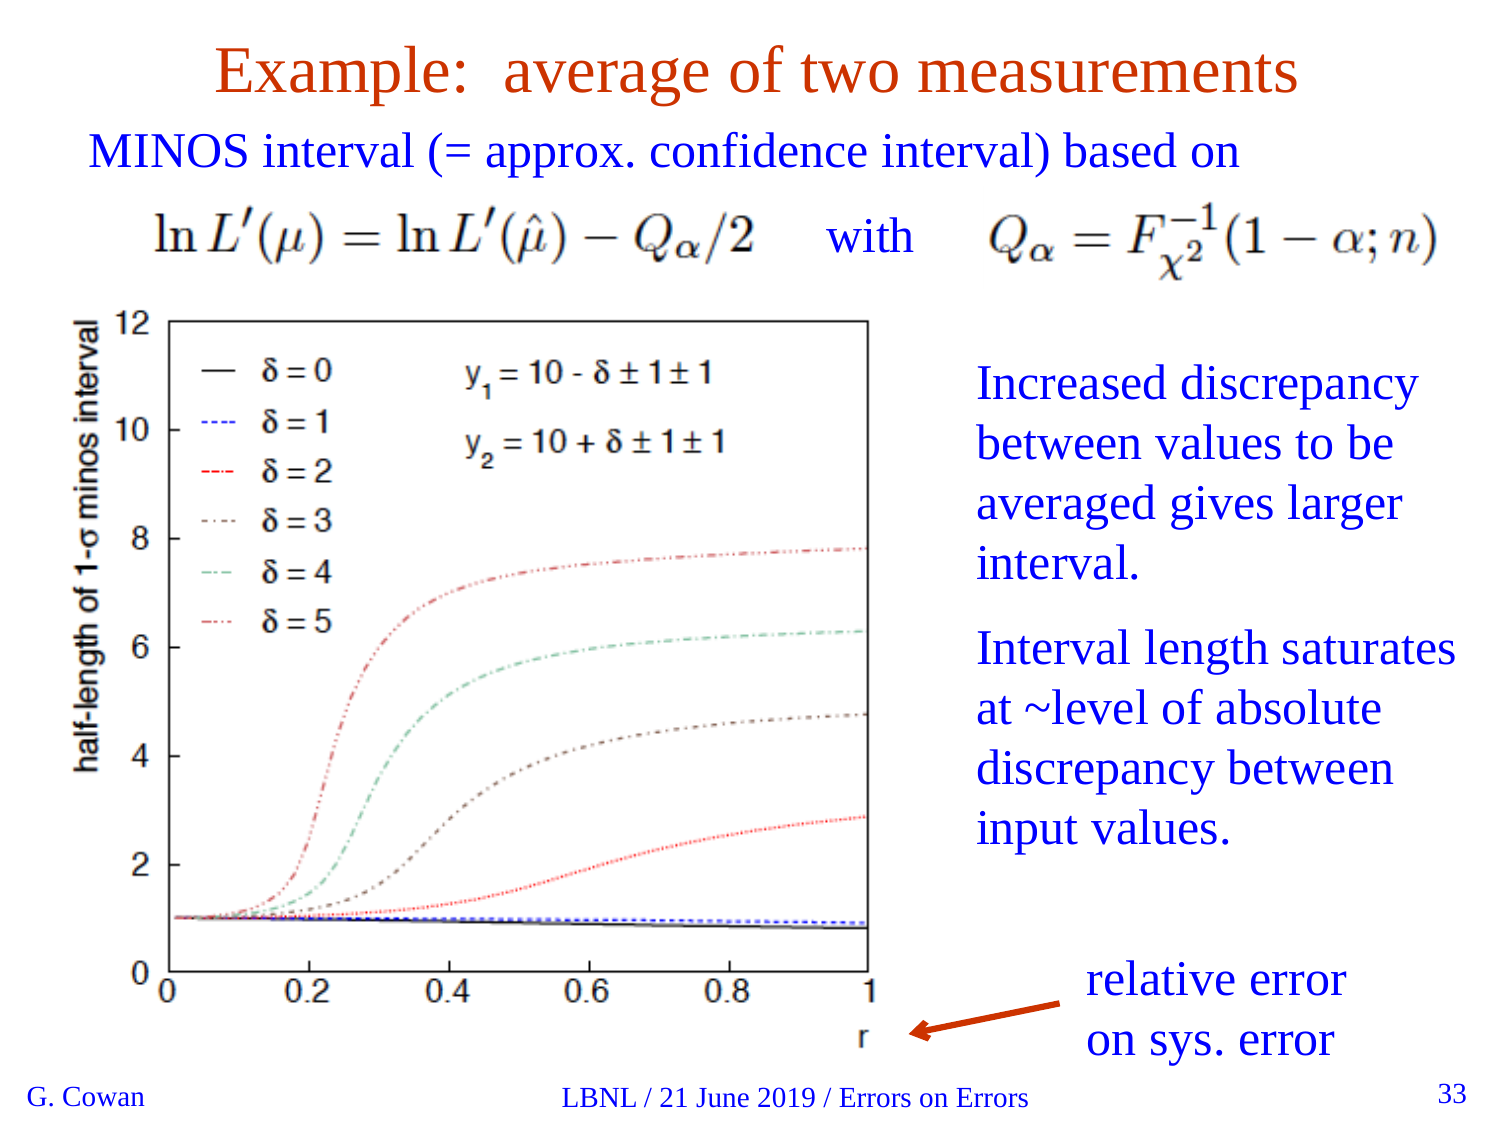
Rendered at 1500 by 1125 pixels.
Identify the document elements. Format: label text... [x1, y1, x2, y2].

text_box Example: average of two measurements [150, 24, 1366, 108]
picture [61, 301, 893, 1070]
footer LBNL / 21 June 2019 / Errors on Errors [312, 1070, 927, 1125]
picture [136, 189, 771, 274]
text_box Increased discrepancy between values to be averaged gives larger interval. Interval length saturates at ~level of absolute discrepancy between input values. [961, 342, 1473, 862]
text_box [908, 1003, 1060, 1035]
picture [981, 186, 1449, 289]
text_box MINOS interval (= approx. confidence interval) based on [74, 110, 1256, 186]
slide_number 33 [927, 1066, 1483, 1125]
text_box with [811, 195, 930, 271]
slide_number G. Cowan [11, 1069, 253, 1114]
text_box relative error on sys. error [1072, 937, 1375, 1073]
